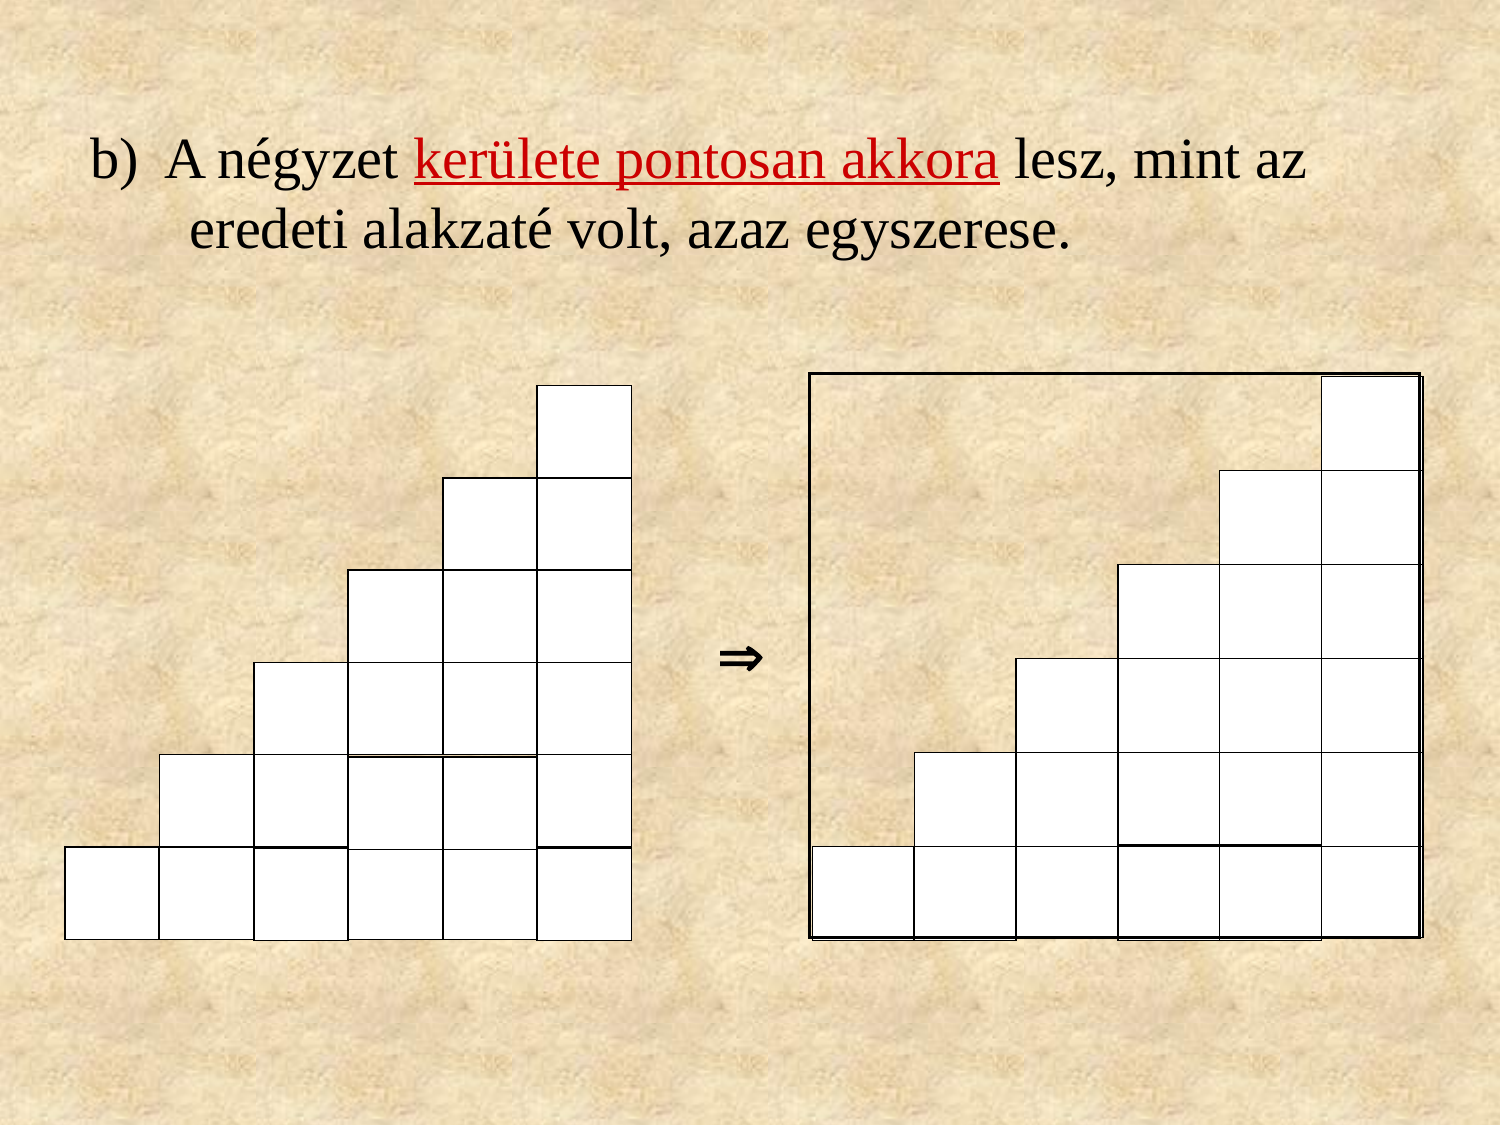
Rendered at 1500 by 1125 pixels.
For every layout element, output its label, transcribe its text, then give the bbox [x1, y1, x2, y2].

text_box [64, 385, 632, 941]
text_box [808, 373, 1424, 941]
picture [0, 0, 1500, 1125]
text_box  [702, 609, 798, 716]
list b) A négyzet kerülete pontosan akkora lesz, mint az eredeti alakzaté volt, azaz egyszerese. [74, 30, 1426, 1107]
